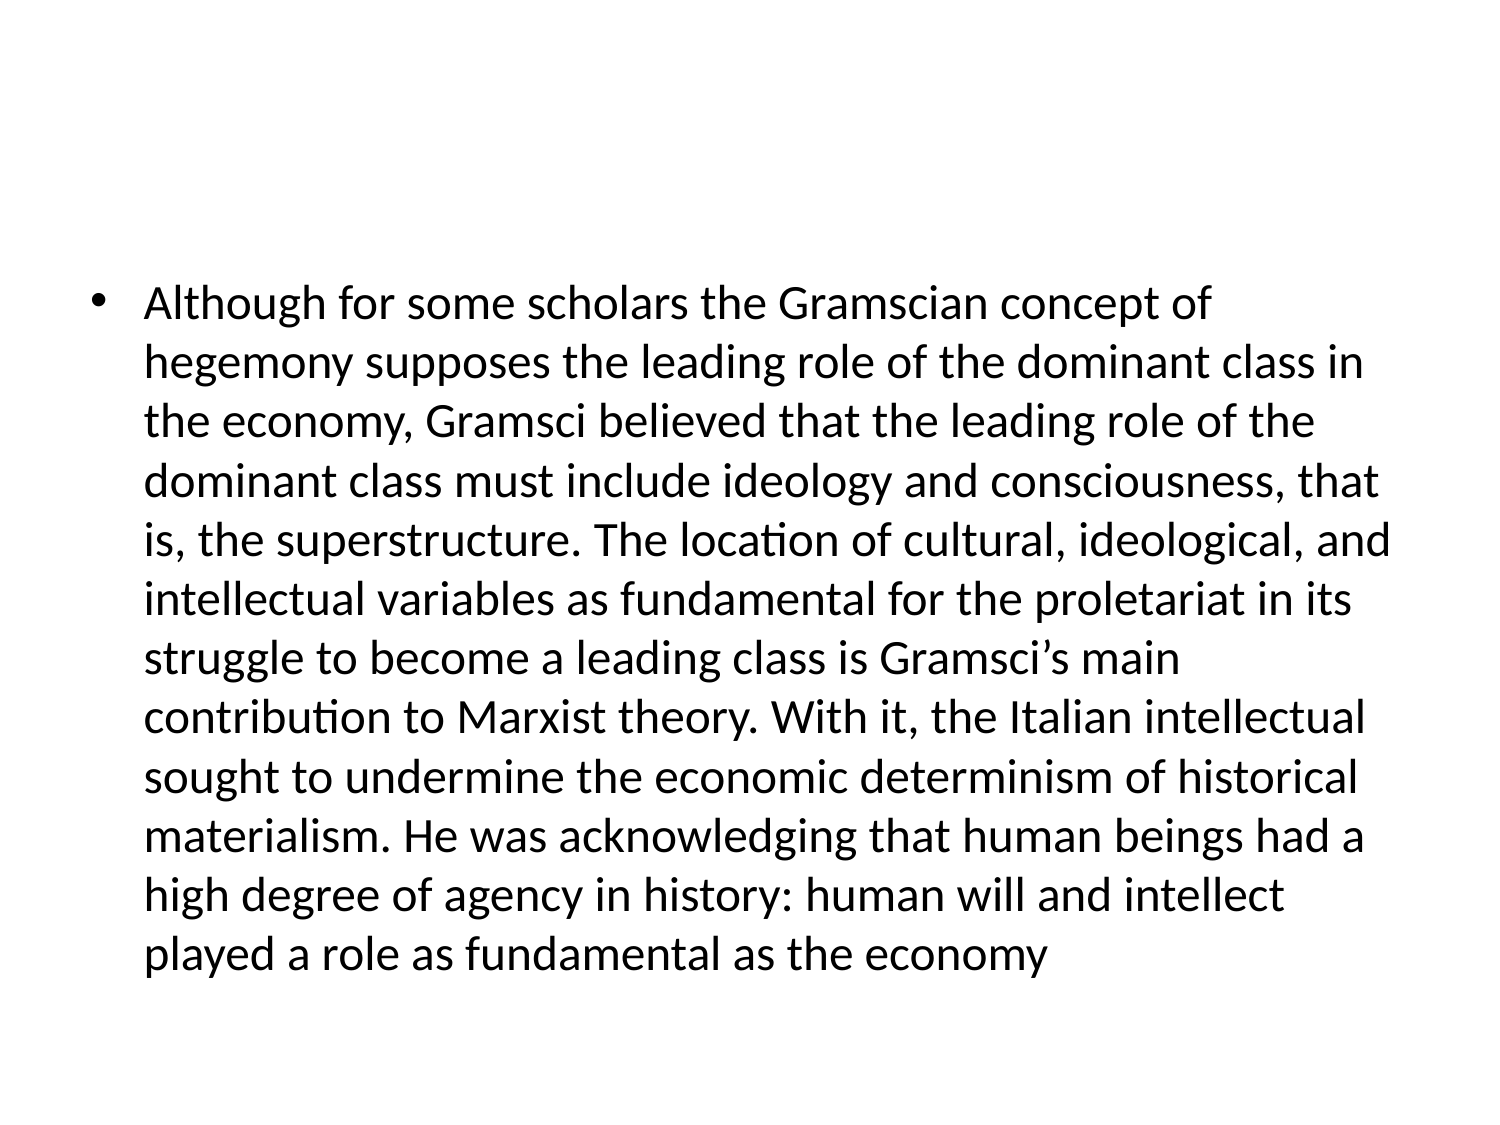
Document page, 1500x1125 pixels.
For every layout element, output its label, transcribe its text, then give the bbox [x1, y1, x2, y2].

list Although for some scholars the Gramscian concept of hegemony supposes the leading role of the dominant class in the economy, Gramsci believed that the leading role of the dominant class must include ideology and consciousness, that is, the superstructure. The location of cultural, ideological, and intellectual variables as fundamental for the proletariat in its struggle to become a leading class is Gramsci’s main contribution to Marxist theory. With it, the Italian intellectual sought to undermine the economic determinism of historical materialism. He was acknowledging that human beings had a high degree of agency in history: human will and intellect played a role as fundamental as the economy [75, 262, 1425, 1005]
